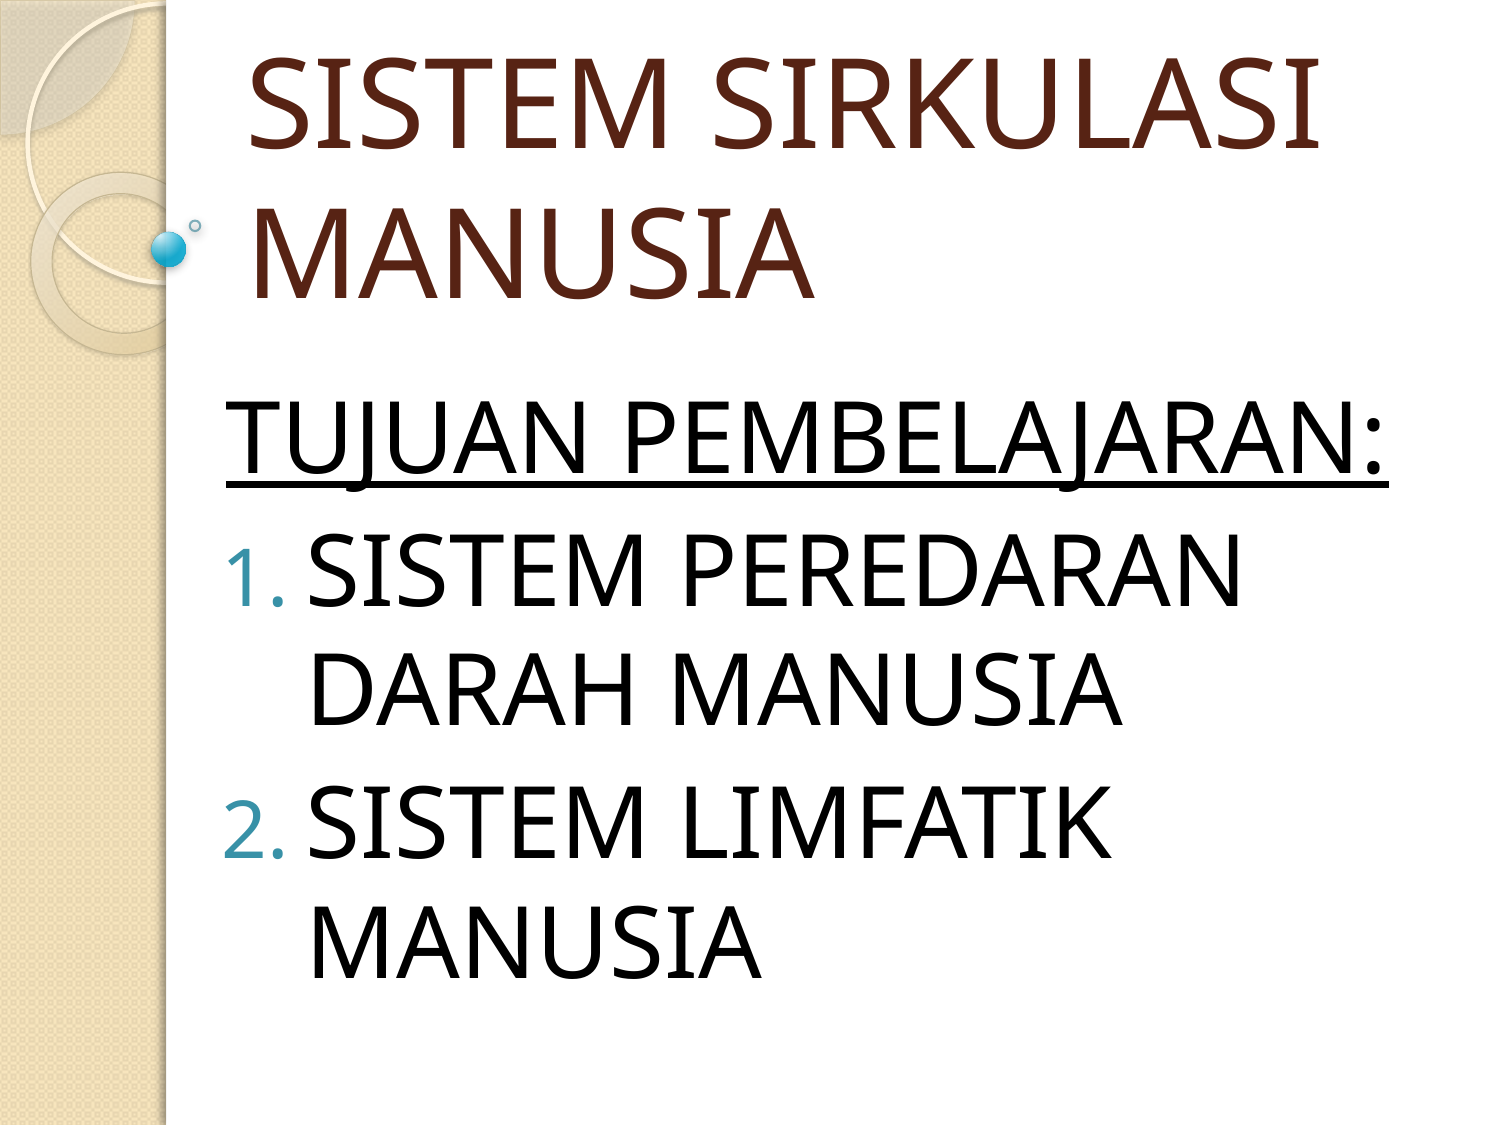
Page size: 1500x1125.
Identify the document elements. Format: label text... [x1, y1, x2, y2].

title SISTEM SIRKULASI MANUSIA [230, 90, 1471, 332]
subtitle TUJUAN PEMBELAJARAN: SISTEM PEREDARAN DARAH MANUSIA SISTEM LIMFATIK MANUSIA [206, 373, 1424, 1059]
